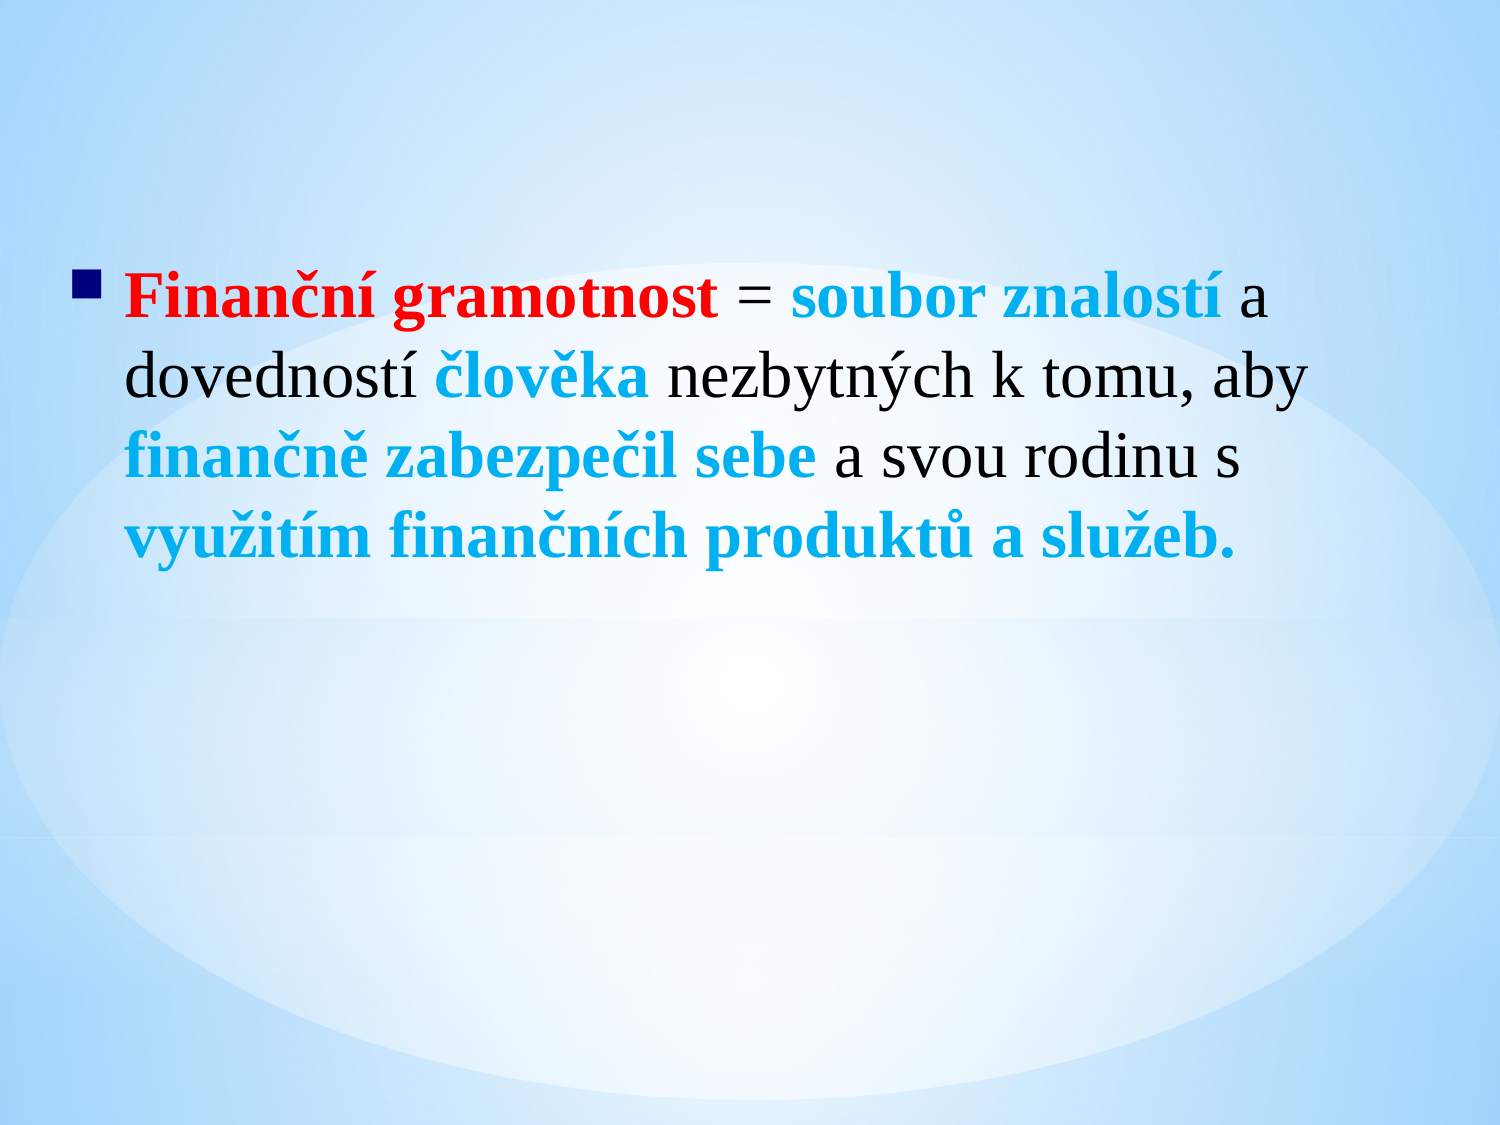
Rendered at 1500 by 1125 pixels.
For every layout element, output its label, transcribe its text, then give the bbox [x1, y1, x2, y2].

list Finanční gramotnost = soubor znalostí a dovedností člověka nezbytných k tomu, aby finančně zabezpečil sebe a svou rodinu s využitím finančních produktů a služeb. [53, 243, 1459, 1047]
